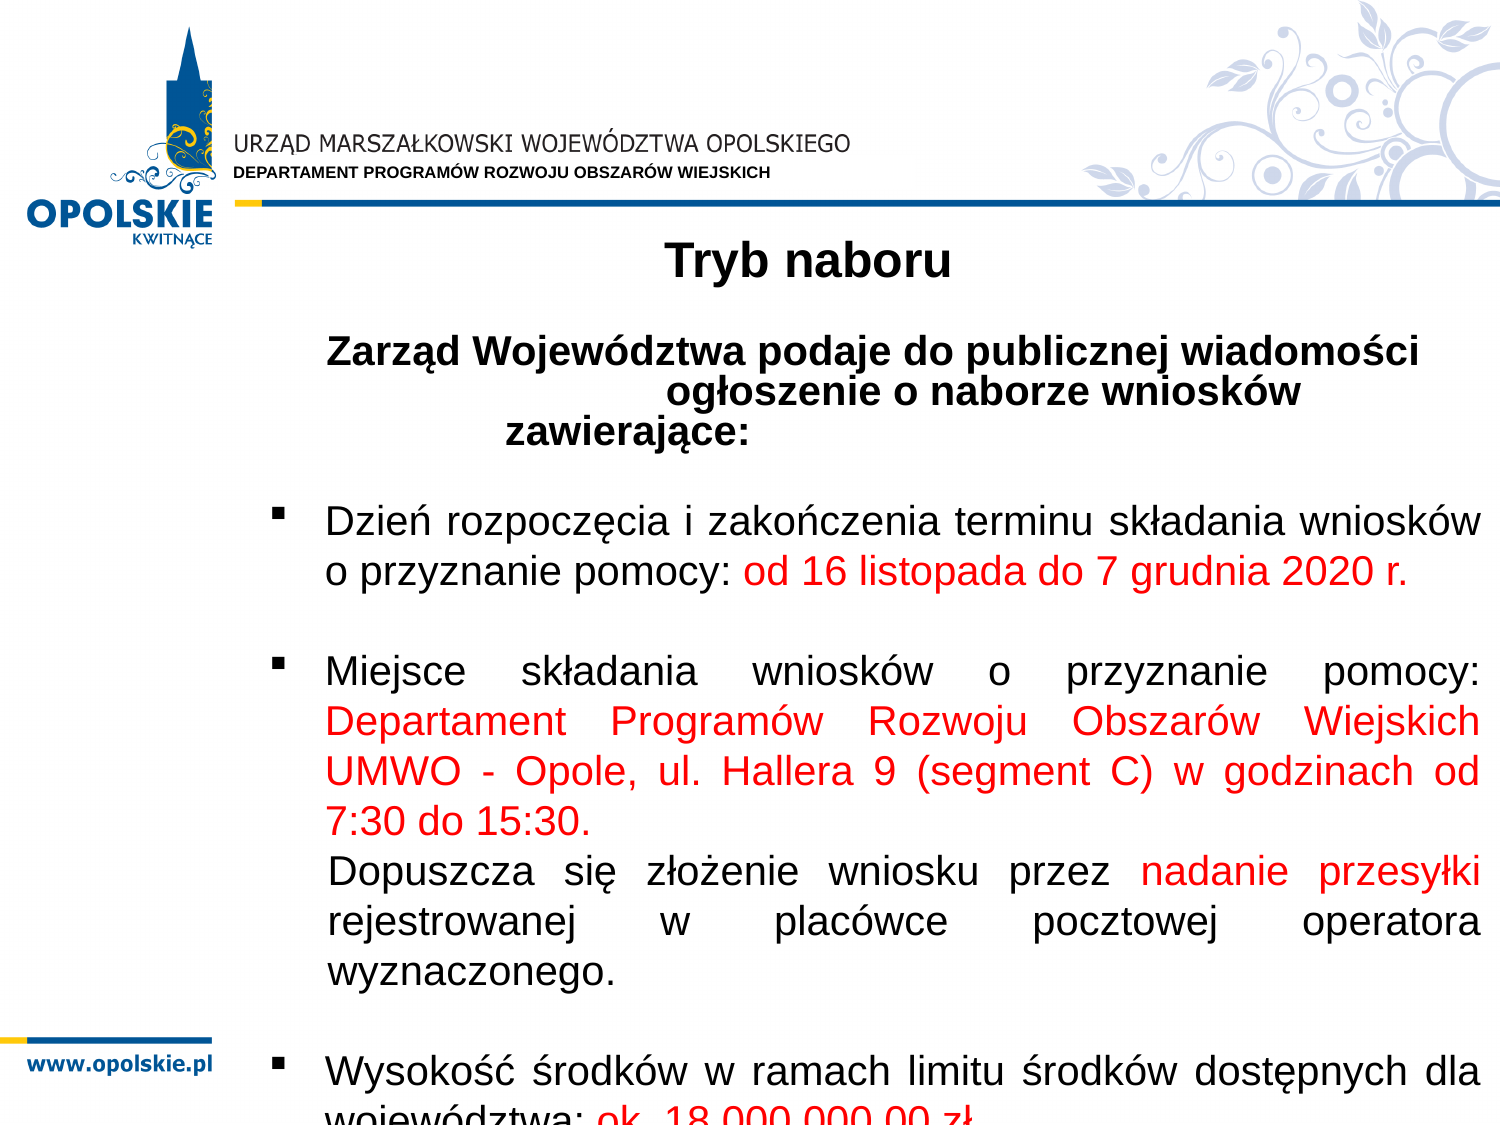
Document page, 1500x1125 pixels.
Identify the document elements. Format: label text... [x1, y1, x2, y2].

text_box Tryb naboru [253, 219, 1365, 295]
text_box [0, 0, 1496, 1123]
text_box Zarząd Województwa podaje do publicznej wiadomości ogłoszenie o naborze wniosków zawierające: Dzień rozpoczęcia i zakończenia terminu składania wniosków o przyznanie pomocy: od 16 listopada do 7 grudnia 2020 r. Miejsce składania wniosków o przyznanie pomocy: Departament Programów Rozwoju Obszarów Wiejskich UMWO - Opole, ul. Hallera 9 (segment C) w godzinach od 7:30 do 15:30. Dopuszcza się złożenie wniosku przez nadanie przesyłki rejestrowanej w placówce pocztowej operatora wyznaczonego. Wysokość środków w ramach limitu środków dostępnych dla województwa: ok. 18 000 000,00 zł. [253, 326, 1497, 1125]
